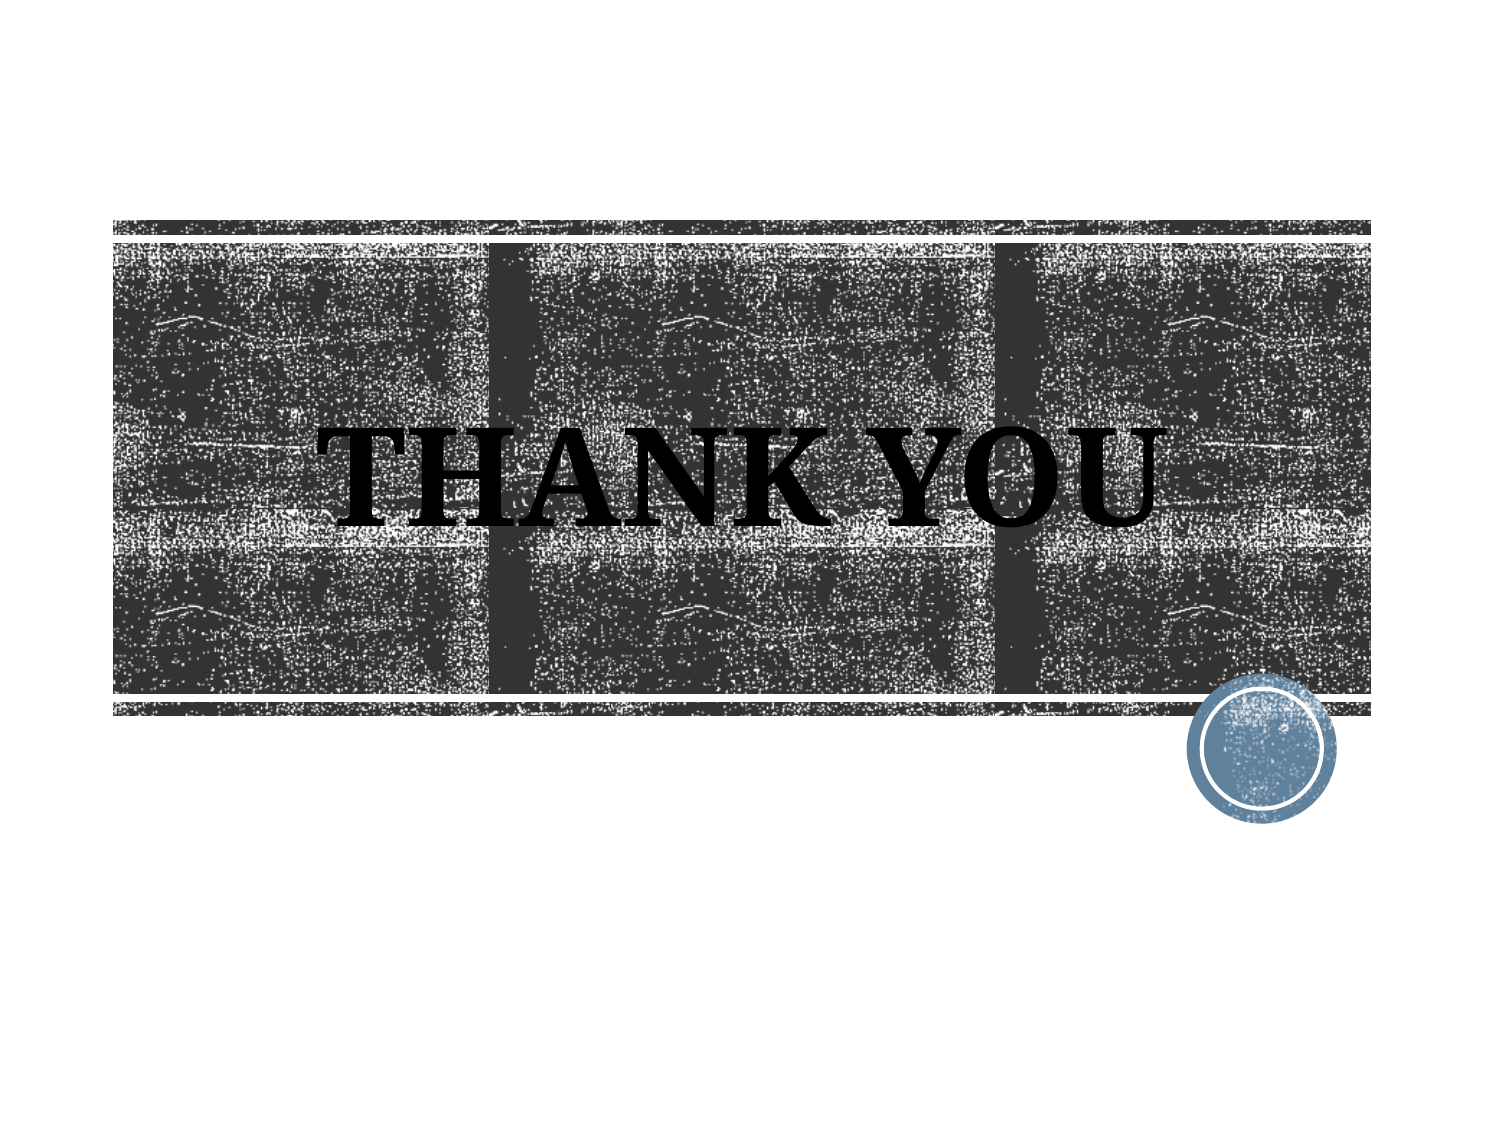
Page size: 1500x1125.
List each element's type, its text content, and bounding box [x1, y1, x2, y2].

title THANK YOU [129, 234, 1356, 733]
